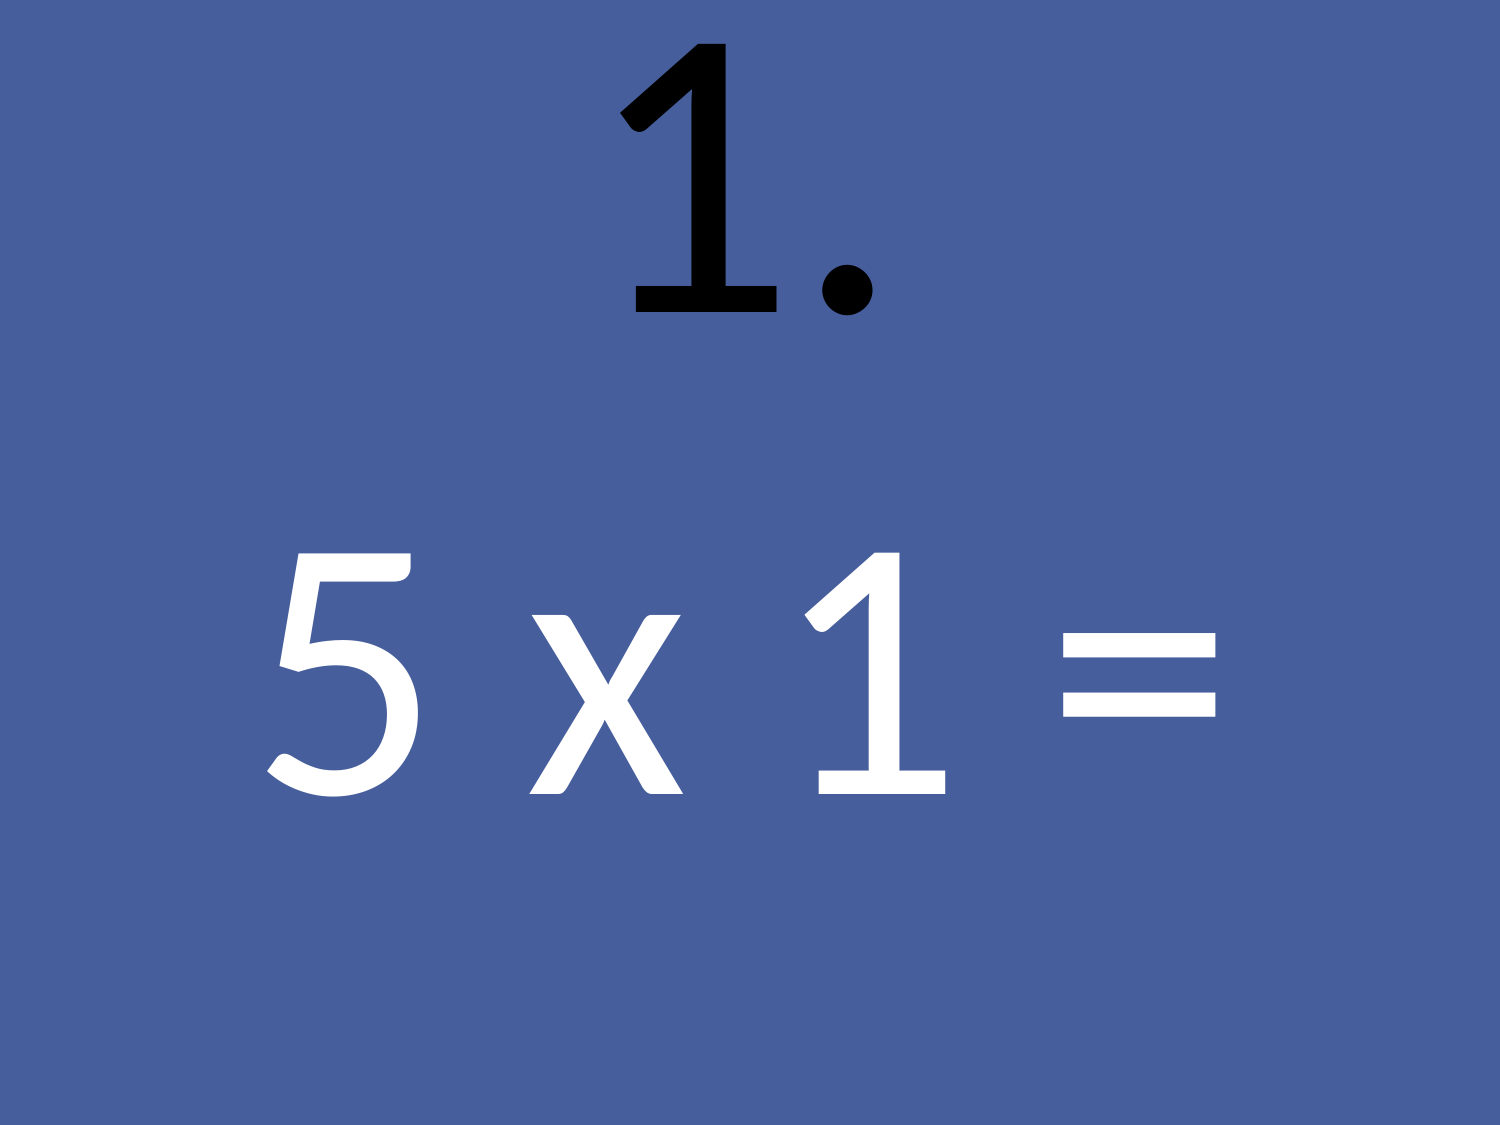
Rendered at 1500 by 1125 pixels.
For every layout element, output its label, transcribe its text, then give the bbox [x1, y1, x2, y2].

text_box 5 x 1 = [67, 503, 1418, 786]
title 1. [67, 4, 1418, 287]
